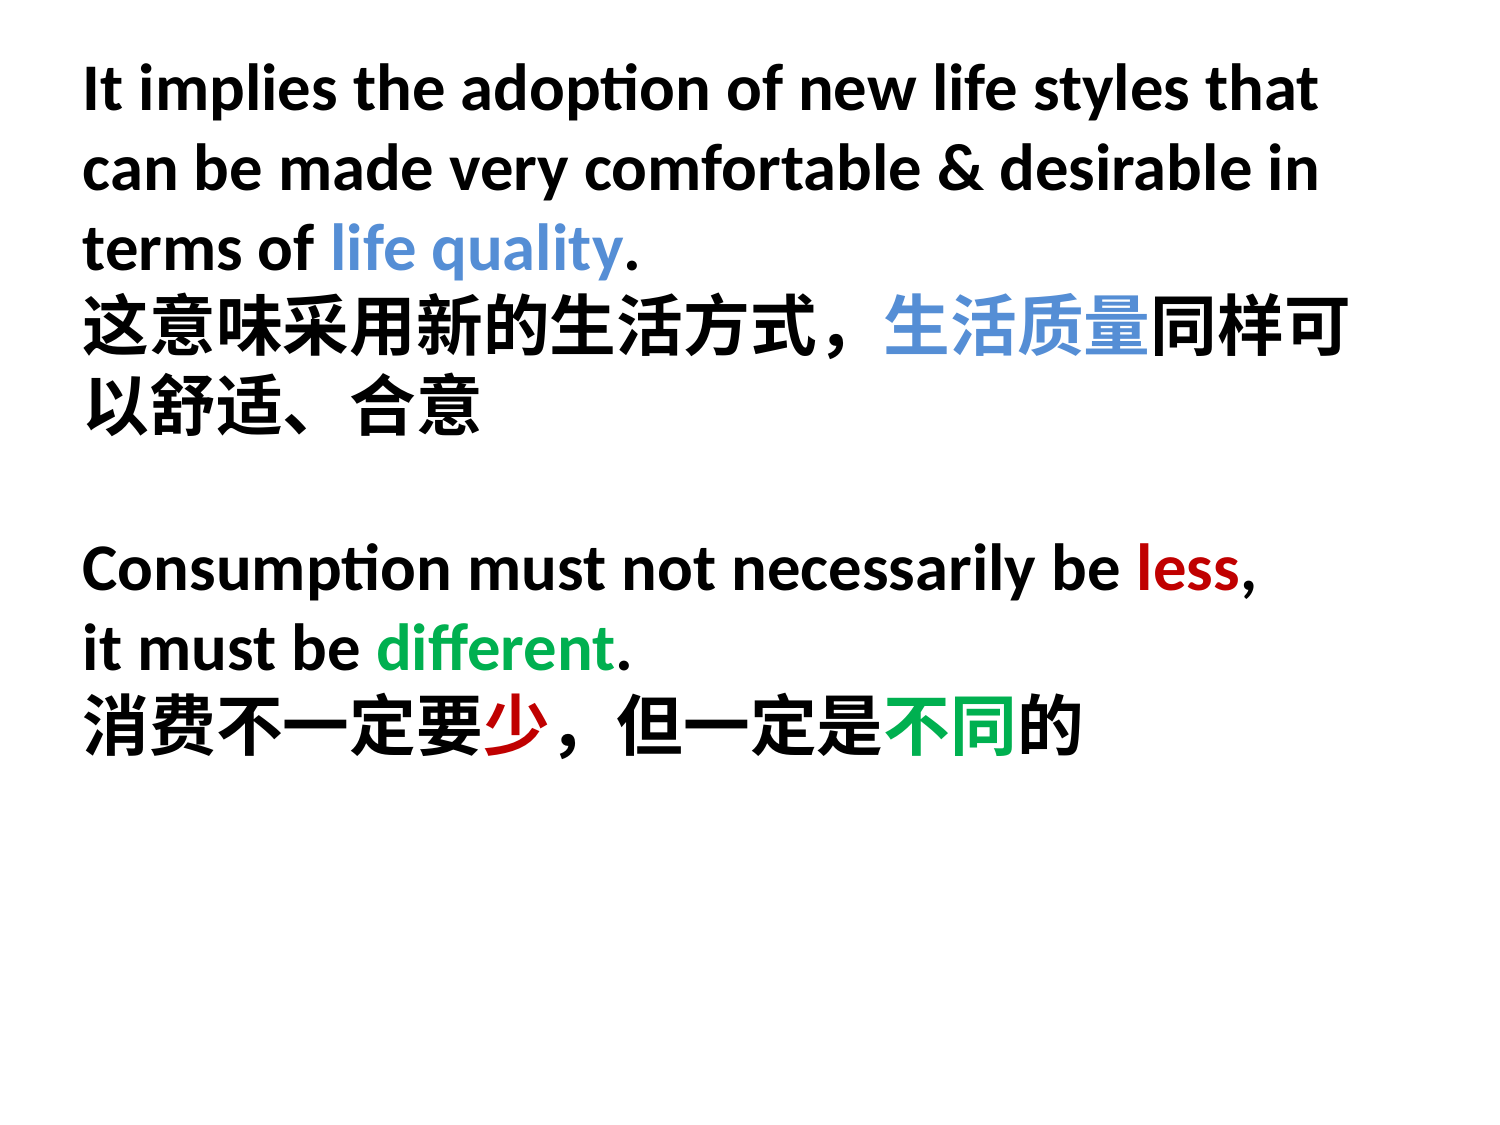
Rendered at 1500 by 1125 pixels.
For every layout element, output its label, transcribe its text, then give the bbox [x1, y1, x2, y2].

text_box It implies the adoption of new life styles that can be made very comfortable & desirable in terms of life quality. 这意味采用新的生活方式，生活质量同样可以舒适、合意 Consumption must not necessarily be less, it must be different. 消费不一定要少，但一定是不同的 [62, 125, 1372, 763]
